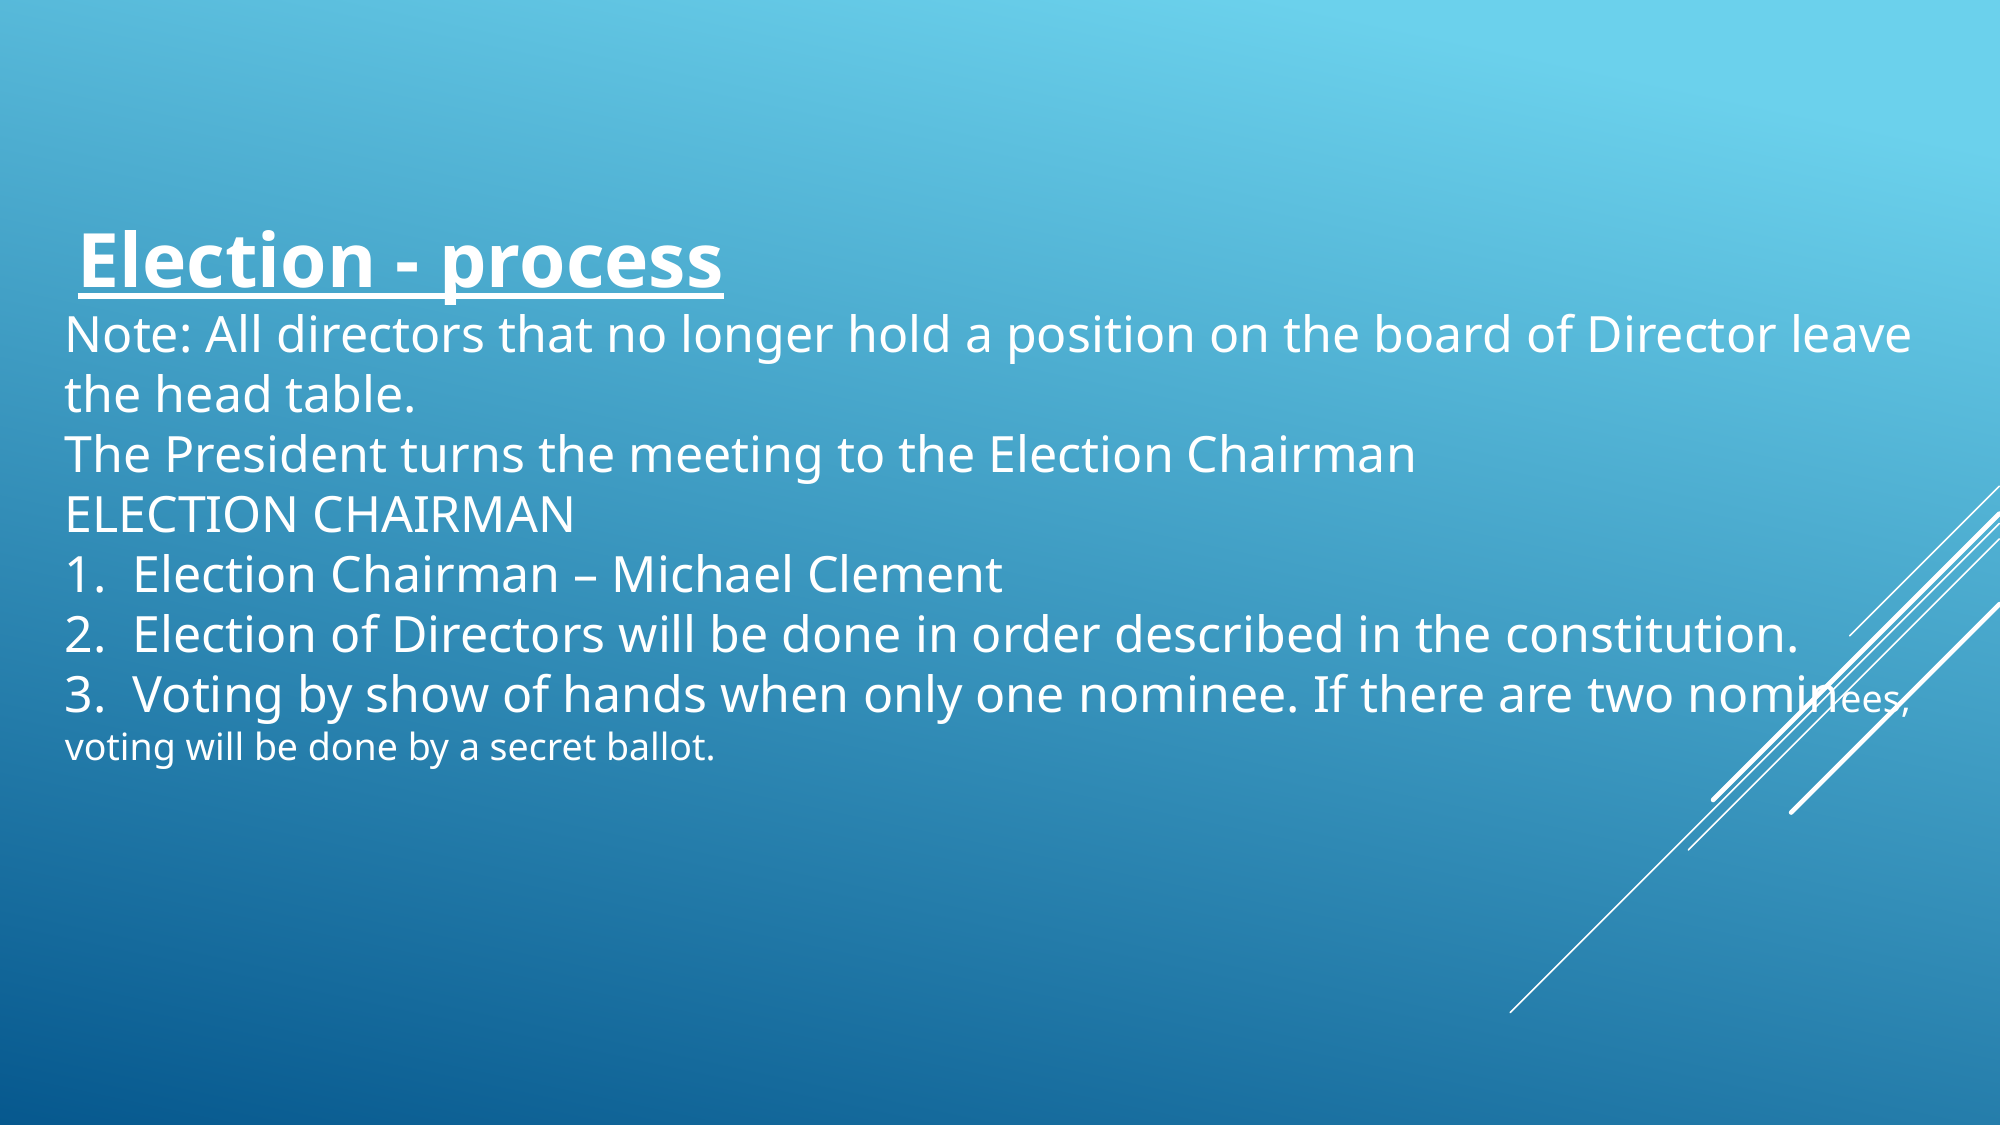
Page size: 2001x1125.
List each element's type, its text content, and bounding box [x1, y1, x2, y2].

text_box Election - process Note: All directors that no longer hold a position on the board of Director leave the head table. The President turns the meeting to the Election Chairman ELECTION CHAIRMAN 1. Election Chairman – Michael Clement 2. Election of Directors will be done in order described in the constitution. 3. Voting by show of hands when only one nominee. If there are two nominees, voting will be done by a secret ballot. [49, 205, 1952, 776]
